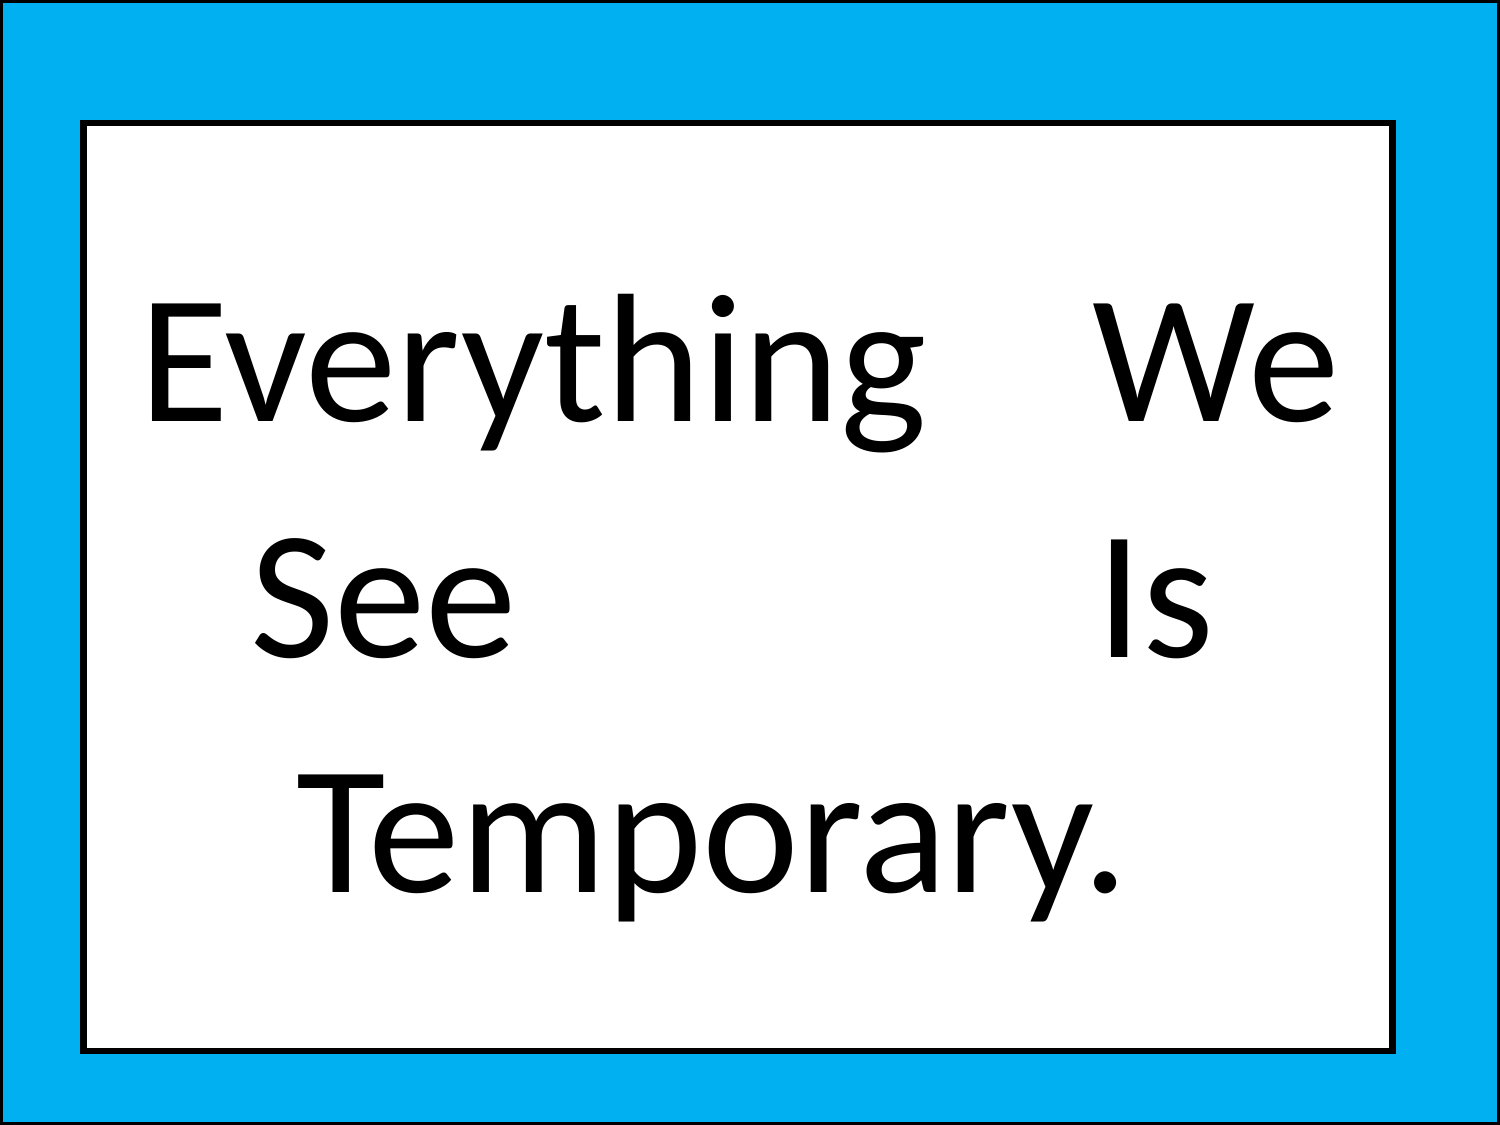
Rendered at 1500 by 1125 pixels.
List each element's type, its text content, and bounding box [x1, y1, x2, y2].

text_box Everything We See Is Temporary. [107, 215, 1360, 937]
text_box [0, 0, 1500, 1125]
